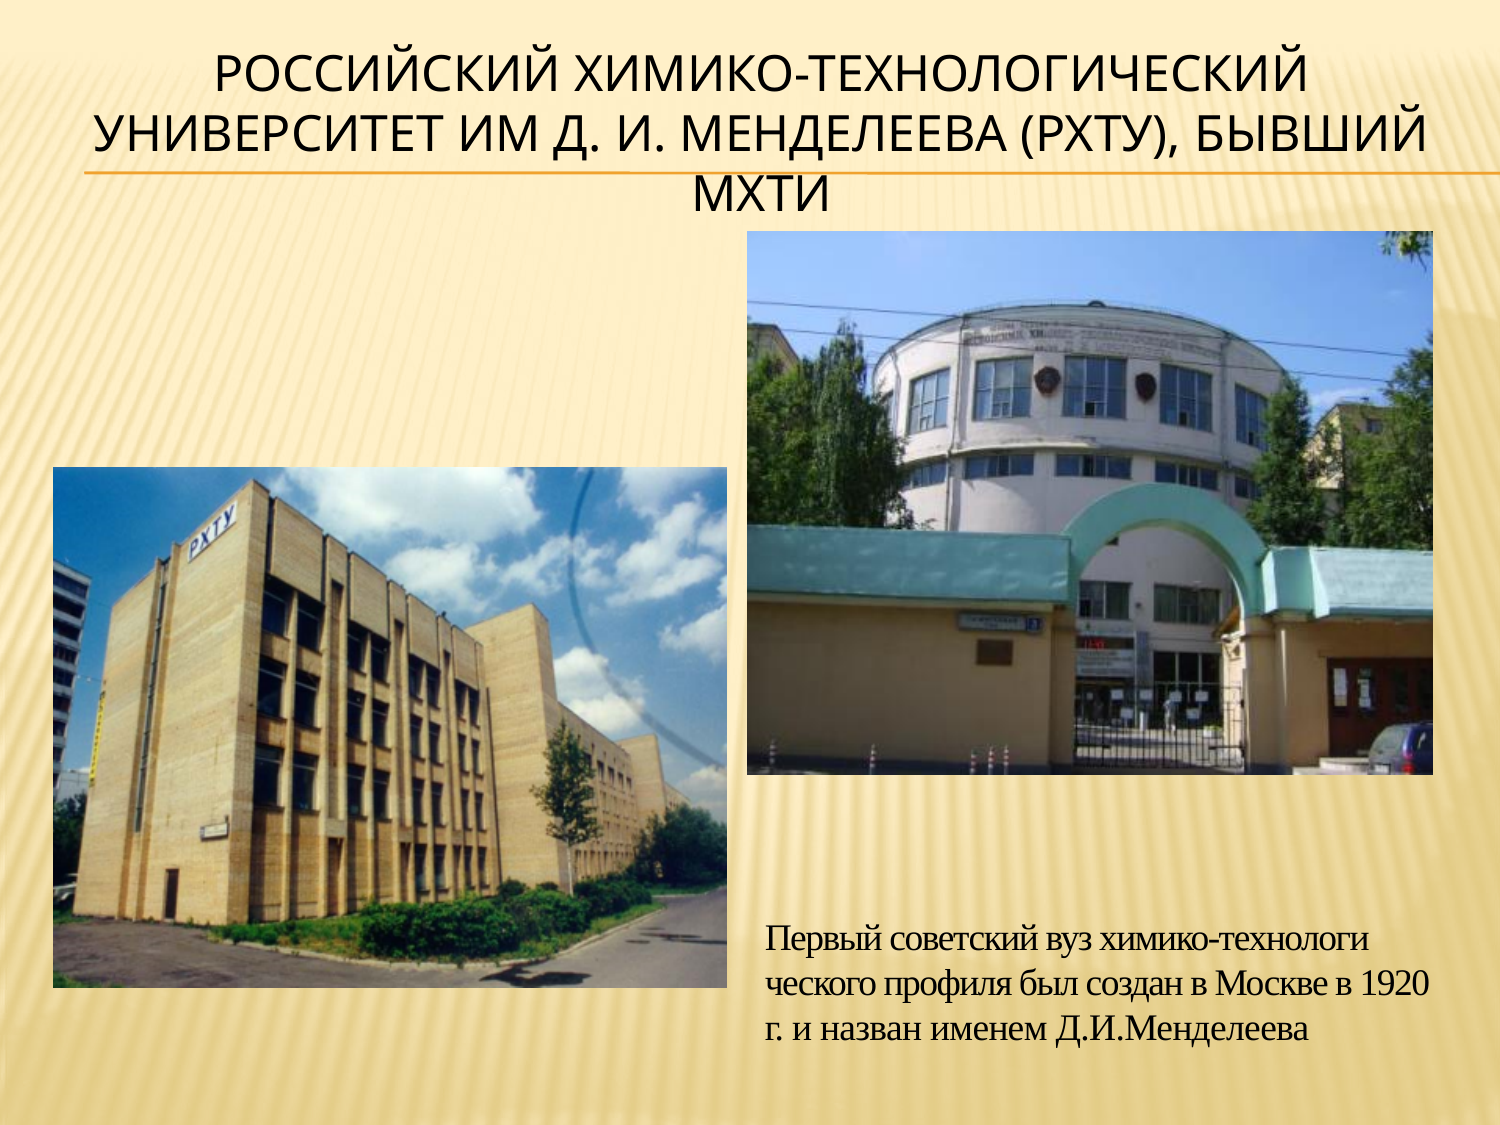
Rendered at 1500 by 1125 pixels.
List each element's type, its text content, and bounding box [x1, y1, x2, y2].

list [52, 467, 727, 989]
text_box Первый советский вуз химико-технологи­ческого профиля был создан в Москве в 1920 г. и назван именем Д.И.Менделеева [750, 905, 1459, 1055]
picture [747, 231, 1433, 776]
title Российский химико-технологический университет им Д. И. Менделеева (РХТУ), бывший МХТИ [49, 19, 1475, 244]
